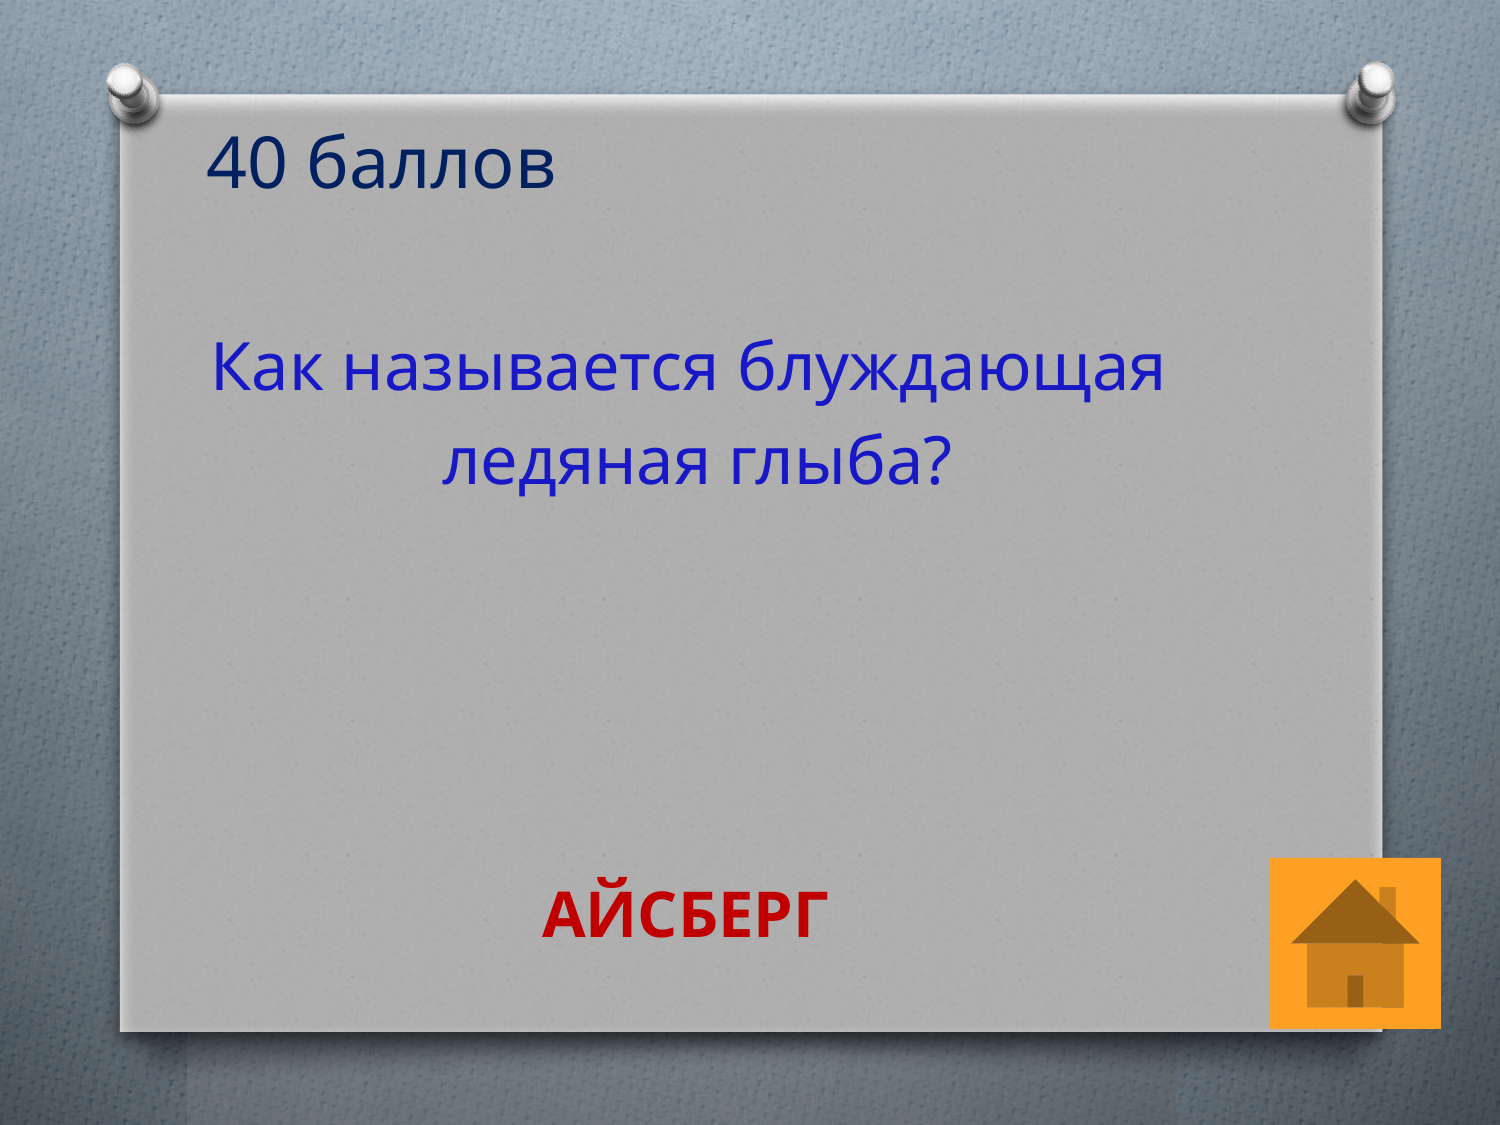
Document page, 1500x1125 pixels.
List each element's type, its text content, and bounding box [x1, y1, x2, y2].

title 40 баллов [76, 109, 687, 297]
list Как называется блуждающая ледяная глыба? [0, 316, 1379, 994]
picture [1317, 35, 1439, 156]
picture [77, 29, 198, 109]
list АЙСБЕРГ [527, 867, 1190, 958]
text_box [1269, 857, 1441, 1029]
